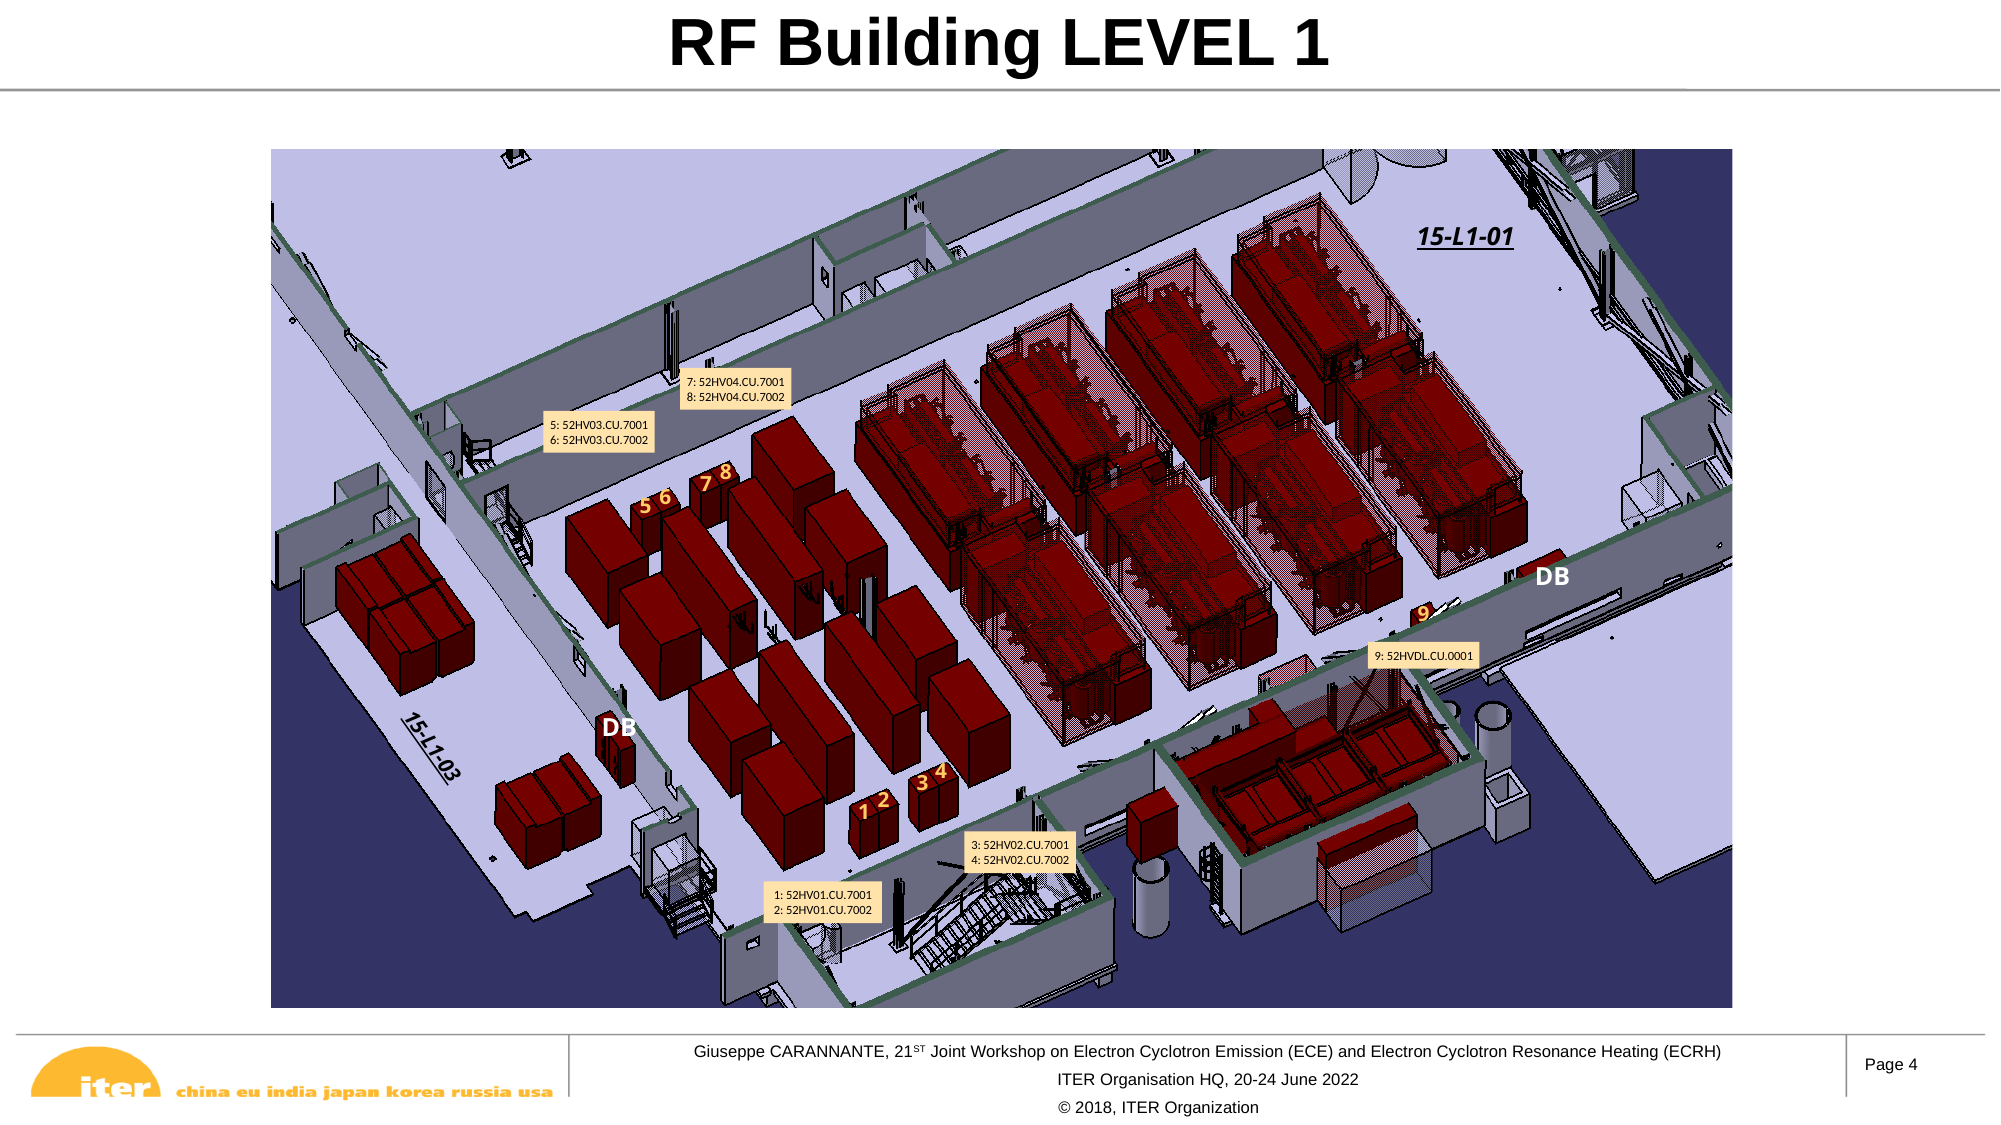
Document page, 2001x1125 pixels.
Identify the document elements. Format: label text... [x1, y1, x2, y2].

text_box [270, 148, 1733, 1009]
picture [0, 1022, 2000, 1125]
text_box RF Building LEVEL 1 [249, 0, 1750, 79]
